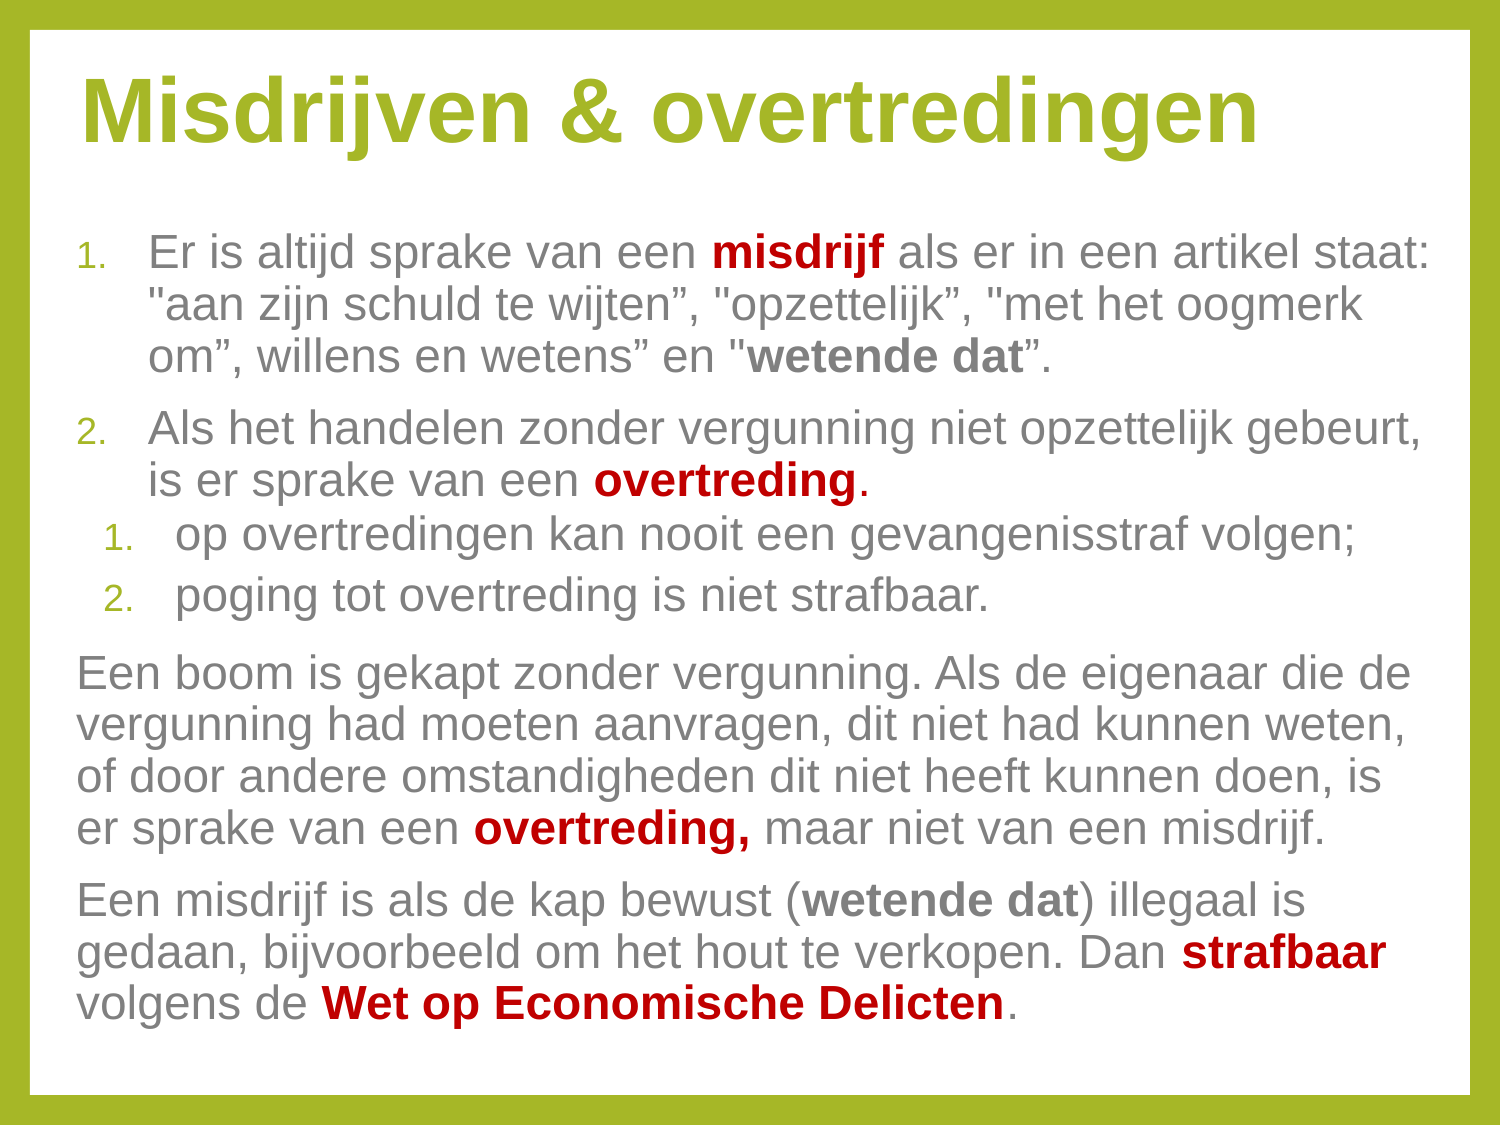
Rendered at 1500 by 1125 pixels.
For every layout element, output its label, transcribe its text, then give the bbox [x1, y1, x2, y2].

title Misdrijven & overtredingen [64, 58, 1459, 167]
list Er is altijd sprake van een misdrijf als er in een artikel staat: "aan zijn schuld te wijten”, "opzettelijk”, "met het oogmerk om”, willens en wetens” en "wetende dat”. Als het handelen zonder vergunning niet opzettelijk gebeurt, is er sprake van een overtreding. op overtredingen kan nooit een gevangenisstraf volgen; poging tot overtreding is niet strafbaar. Een boom is gekapt zonder vergunning. Als de eigenaar die de vergunning had moeten aanvragen, dit niet had kunnen weten, of door andere omstandigheden dit niet heeft kunnen doen, is er sprake van een overtreding, maar niet van een misdrijf. Een misdrijf is als de kap bewust (wetende dat) illegaal is gedaan, bijvoorbeeld om het hout te verkopen. Dan strafbaar volgens de Wet op Economische Delicten. [55, 219, 1450, 1052]
